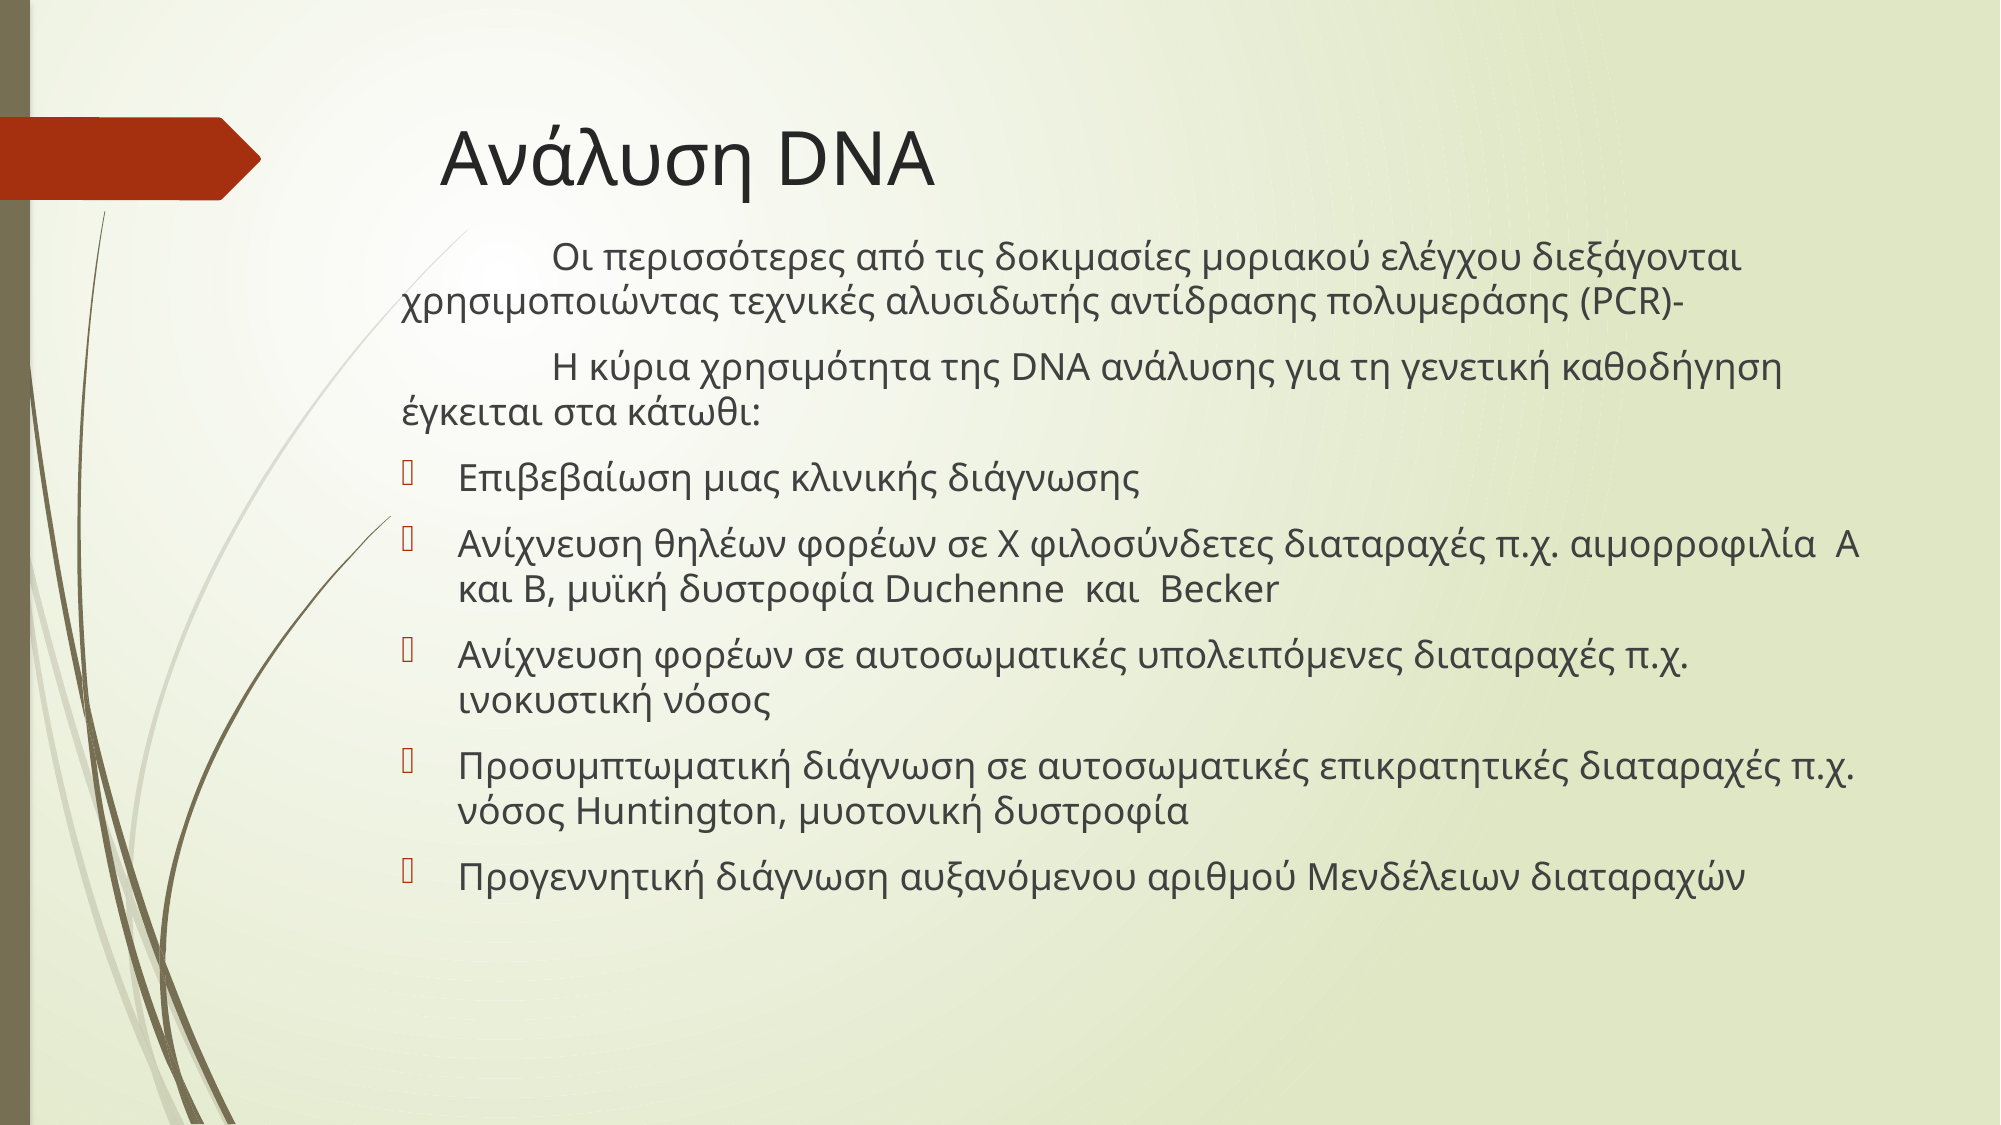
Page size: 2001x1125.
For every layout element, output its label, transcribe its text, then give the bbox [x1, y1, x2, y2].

title Ανάλυση DNA [425, 102, 1888, 224]
list Οι περισσότερες από τις δοκιμασίες μοριακού ελέγχου διεξάγονται χρησιμοποιώντας τεχνικές αλυσιδωτής αντίδρασης πολυμεράσης (PCR)- Η κύρια χρησιμότητα της DNA ανάλυσης για τη γενετική καθοδήγηση έγκειται στα κάτωθι: Επιβεβαίωση μιας κλινικής διάγνωσης Ανίχνευση θηλέων φορέων σε Χ φιλοσύνδετες διαταραχές π.χ. αιμορροφιλία Α και Β, μυϊκή δυστροφία Duchenne και Becker Ανίχνευση φορέων σε αυτοσωματικές υπολειπόμενες διαταραχές π.χ. ινοκυστική νόσος Προσυμπτωματική διάγνωση σε αυτοσωματικές επικρατητικές διαταραχές π.χ. νόσος Huntington, μυοτονική δυστροφία Προγεννητική διάγνωση αυξανόμενου αριθμού Μενδέλειων διαταραχών [386, 224, 1888, 970]
